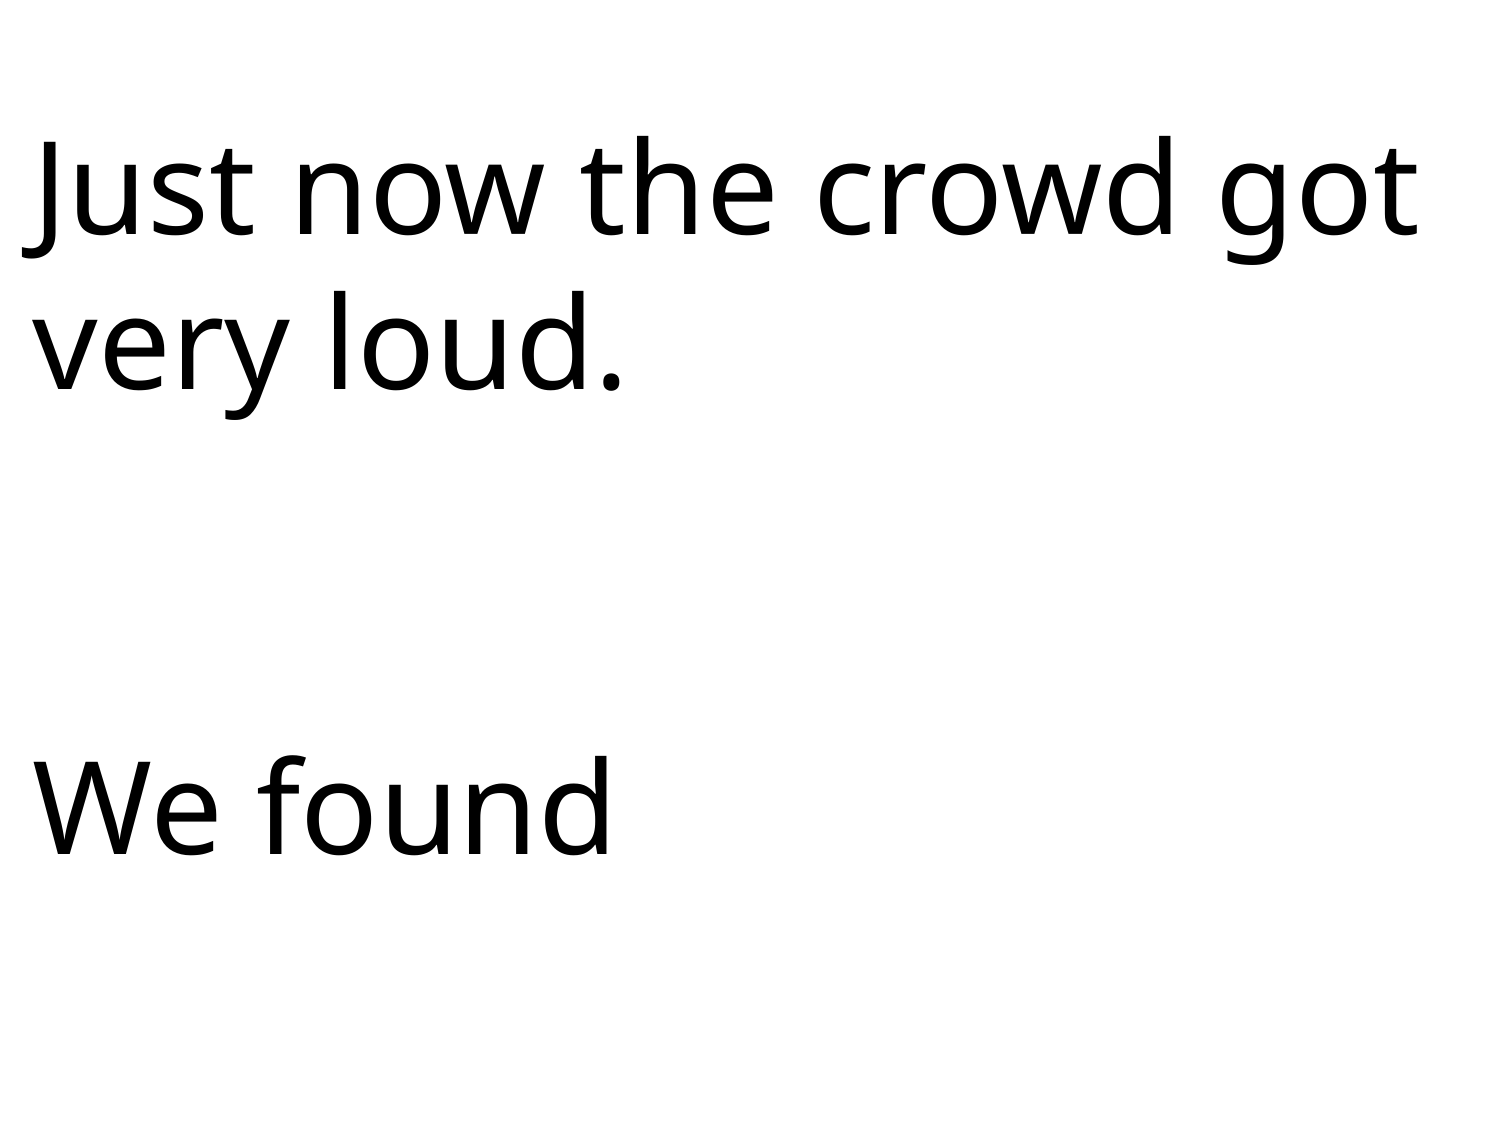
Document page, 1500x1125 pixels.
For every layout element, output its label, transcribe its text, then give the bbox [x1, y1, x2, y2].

text_box Just now the crowd got very loud. We found [17, 98, 1472, 888]
